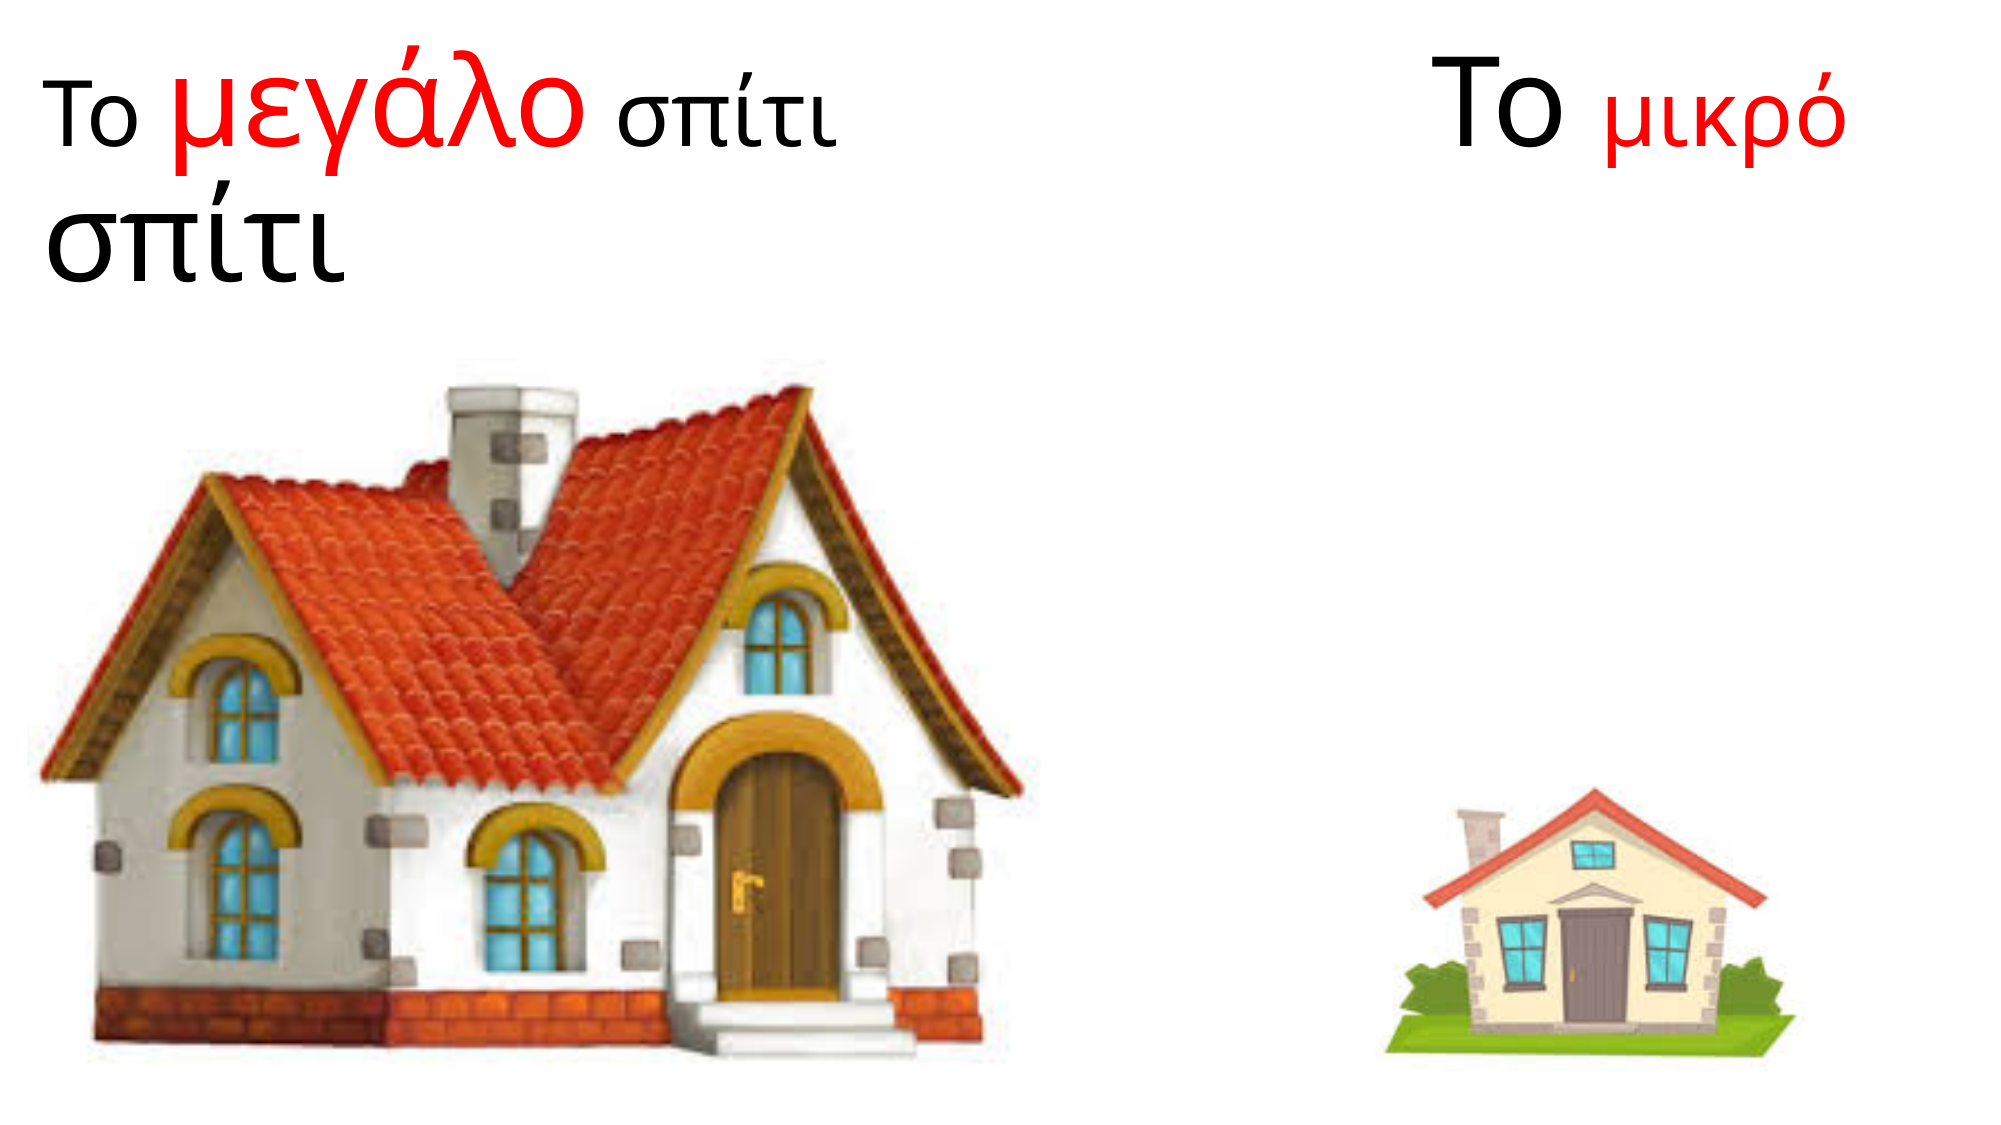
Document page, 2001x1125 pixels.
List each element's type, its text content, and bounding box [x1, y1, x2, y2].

picture [27, 358, 1049, 1088]
title Το μεγάλο σπίτι Το μικρό σπίτι [27, 22, 1992, 325]
picture [1356, 775, 1830, 1088]
